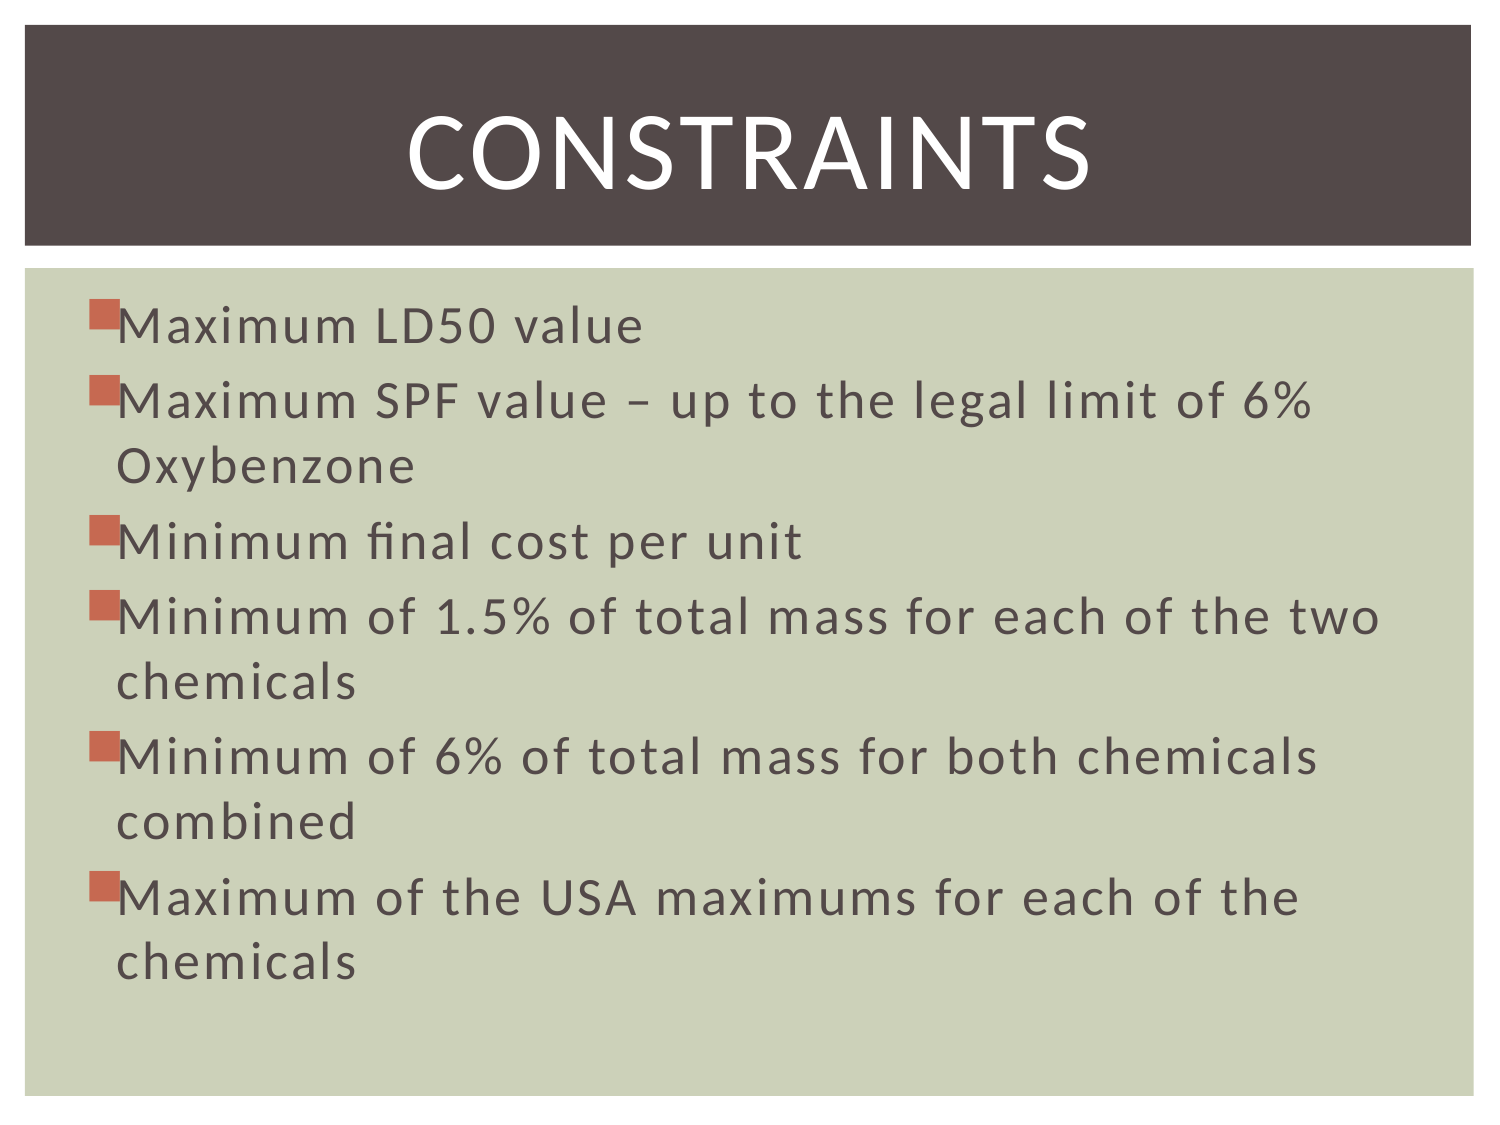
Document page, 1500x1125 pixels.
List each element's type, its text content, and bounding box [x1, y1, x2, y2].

title Constraints [62, 58, 1438, 232]
list Maximum LD50 value Maximum SPF value – up to the legal limit of 6% Oxybenzone Minimum final cost per unit Minimum of 1.5% of total mass for each of the two chemicals Minimum of 6% of total mass for both chemicals combined Maximum of the USA maximums for each of the chemicals [62, 281, 1442, 1005]
